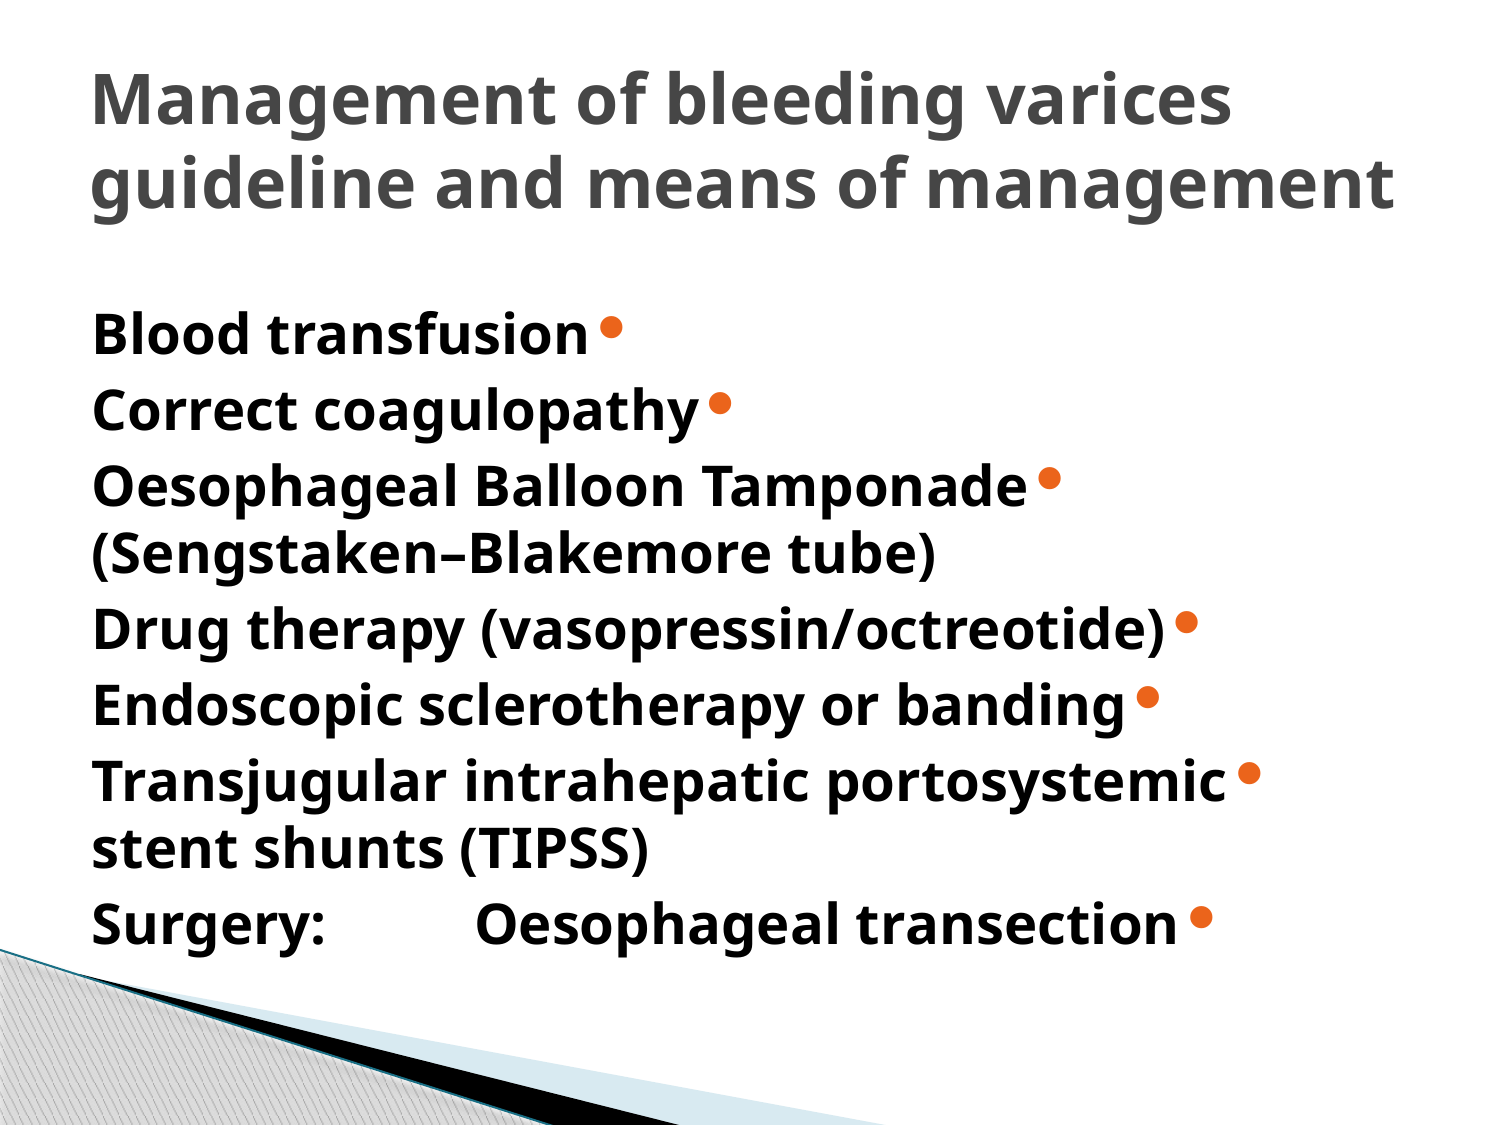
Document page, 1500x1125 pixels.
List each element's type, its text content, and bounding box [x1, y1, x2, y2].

title Management of bleeding varices guideline and means of management [75, 45, 1425, 233]
list Blood transfusion Correct coagulopathy Oesophageal Balloon Tamponade (Sengstaken–Blakemore tube) Drug therapy (vasopressin/octreotide) Endoscopic sclerotherapy or banding Transjugular intrahepatic portosystemic stent shunts (TIPSS) Surgery: Oesophageal transection [76, 290, 1428, 1034]
